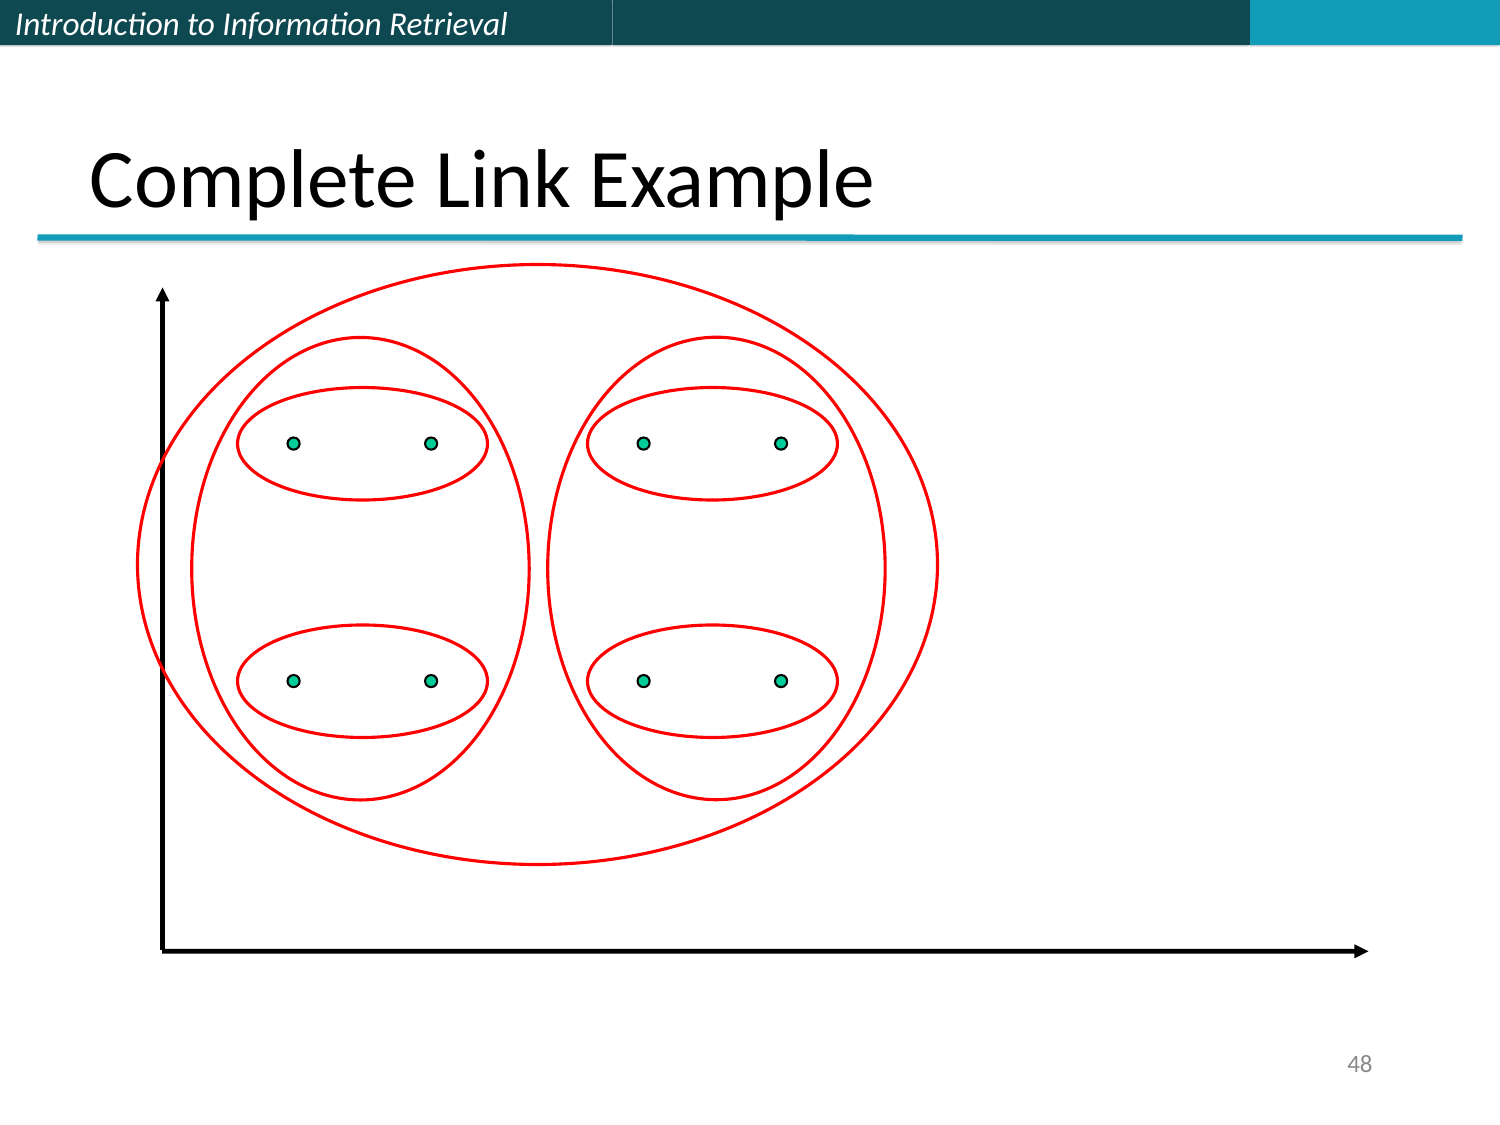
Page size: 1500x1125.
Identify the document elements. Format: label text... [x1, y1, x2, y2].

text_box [161, 287, 1369, 952]
slide_number 48 [1074, 1024, 1388, 1101]
text_box [137, 474, 156, 655]
title Complete Link Example [74, 16, 1425, 232]
text_box [392, 264, 683, 285]
